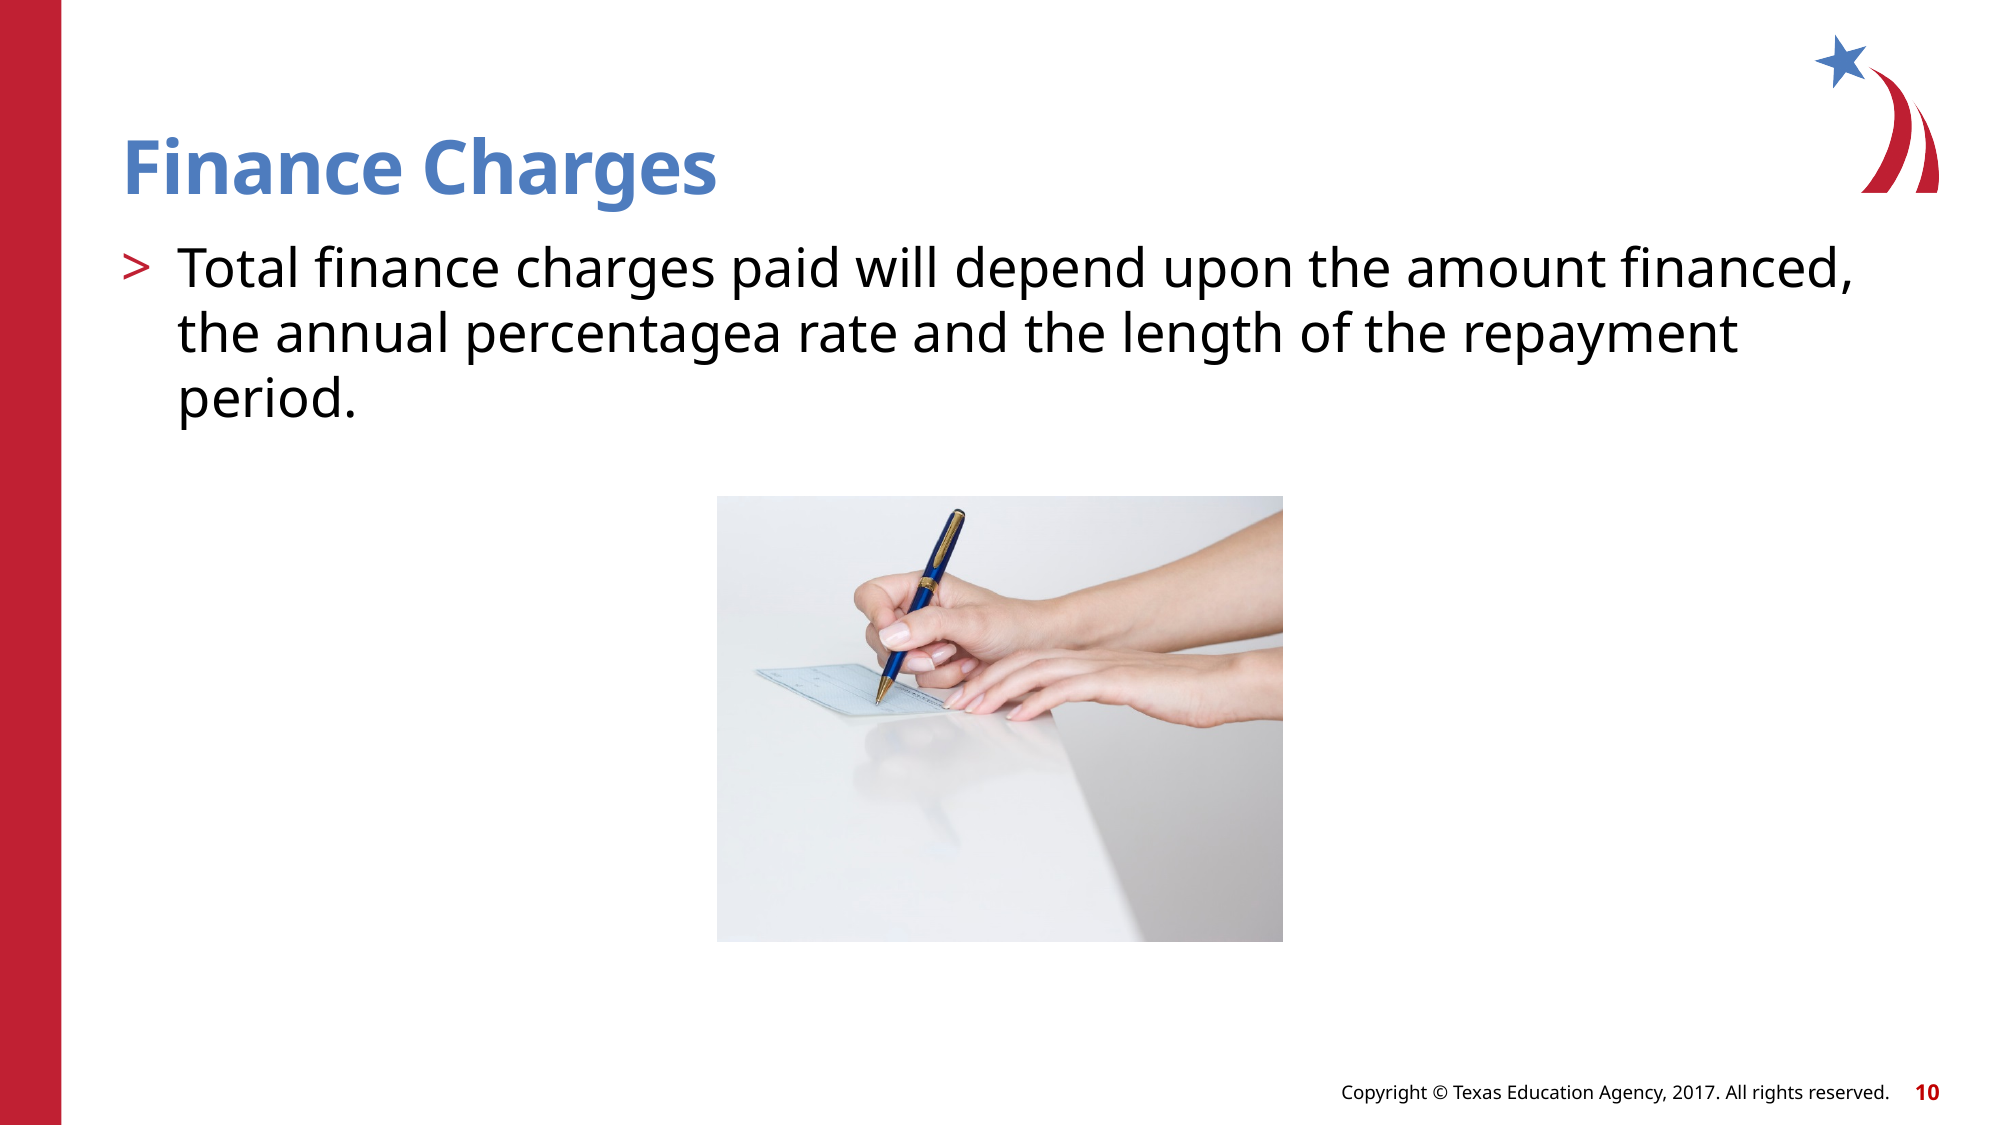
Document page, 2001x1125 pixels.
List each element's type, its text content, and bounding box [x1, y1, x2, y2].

picture [717, 496, 1283, 942]
list Total finance charges paid will depend upon the amount financed, the annual percentagea rate and the length of the repayment period. [121, 233, 1884, 1010]
picture [1814, 34, 1939, 193]
title Finance Charges [121, 66, 1772, 211]
